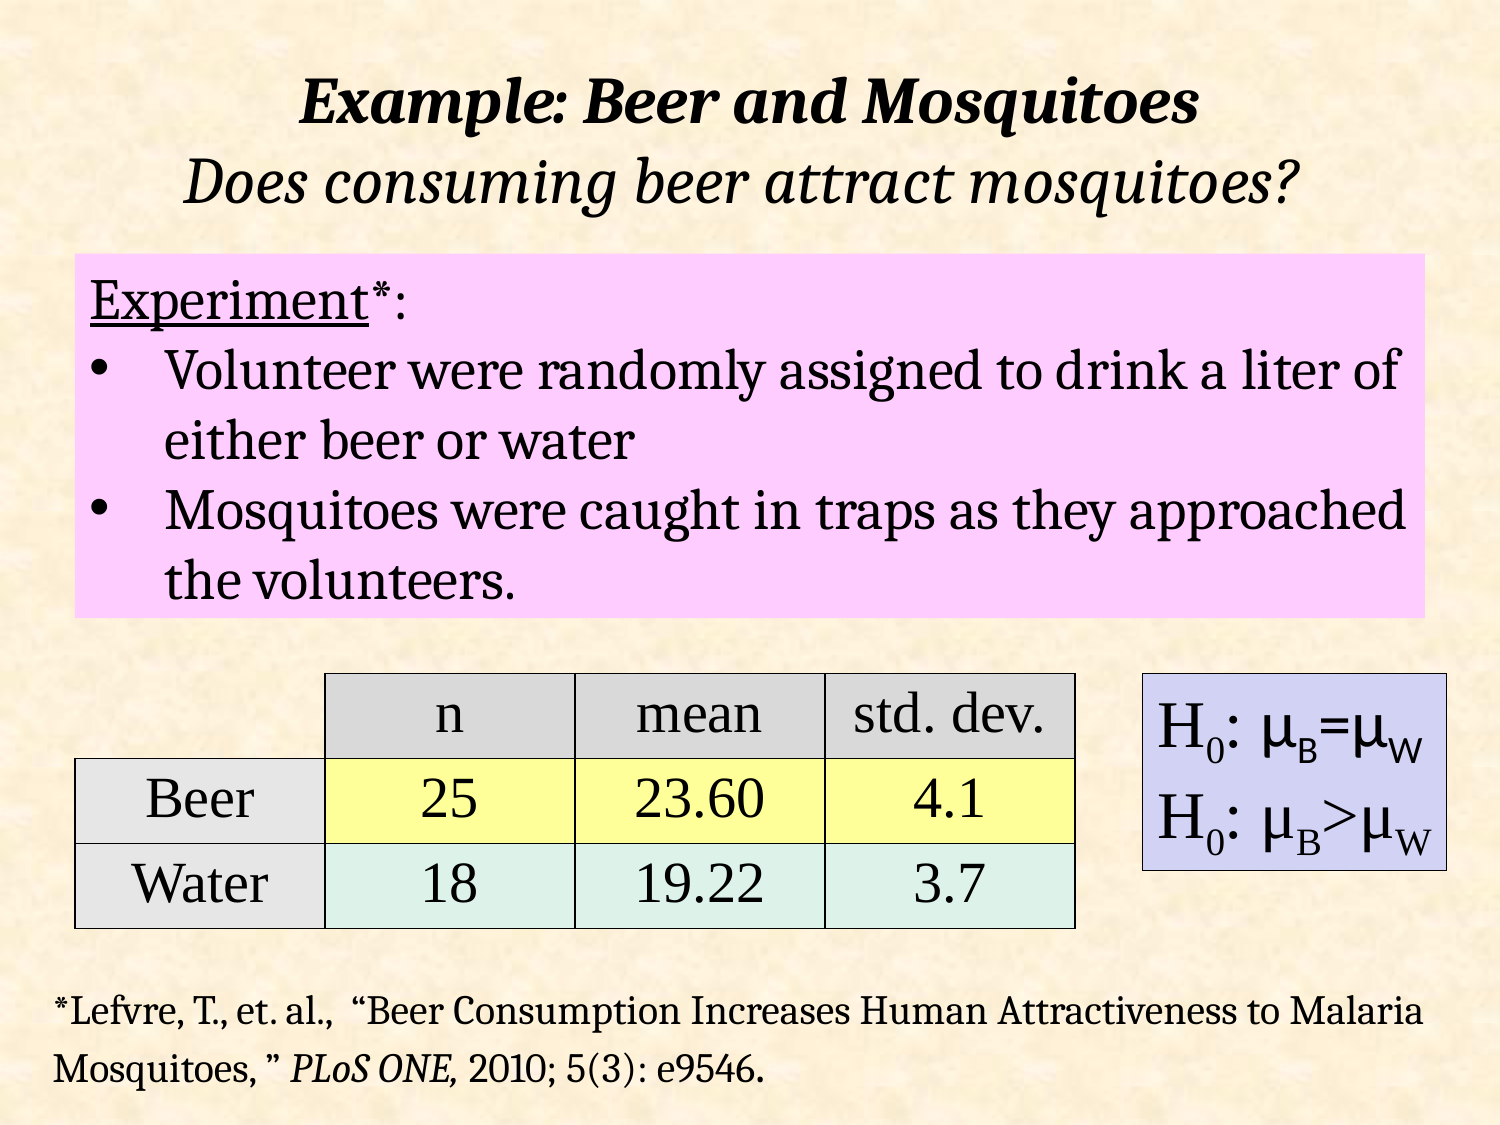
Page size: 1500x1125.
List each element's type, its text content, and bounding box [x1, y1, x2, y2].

text_box Experiment*: Volunteer were randomly assigned to drink a liter of either beer or water Mosquitoes were caught in traps as they approached the volunteers. [74, 253, 1425, 619]
table_cell 18 [326, 844, 574, 928]
table_cell 19.22 [576, 844, 824, 928]
table_cell 23.60 [576, 759, 824, 843]
table_header [75, 673, 324, 758]
table_header n [326, 674, 574, 758]
table_header std. dev. [826, 674, 1074, 758]
text_box Example: Beer and Mosquitoes Does consuming beer attract mosquitoes? [50, 49, 1450, 265]
table_cell Water [76, 844, 324, 928]
table_cell Beer [76, 759, 324, 843]
table_cell 25 [326, 759, 574, 843]
table_cell 4.1 [826, 759, 1074, 843]
picture [0, 0, 1500, 1125]
text_box H0: μB=μW H0: μB>μW [1142, 673, 1447, 871]
table_cell 3.7 [826, 844, 1074, 928]
table_header mean [576, 674, 824, 758]
text_box *Lefvre, T., et. al., “Beer Consumption Increases Human Attractiveness to Malaria Mosquitoes, ” PLoS ONE, 2010; 5(3): e9546. [37, 975, 1450, 1100]
